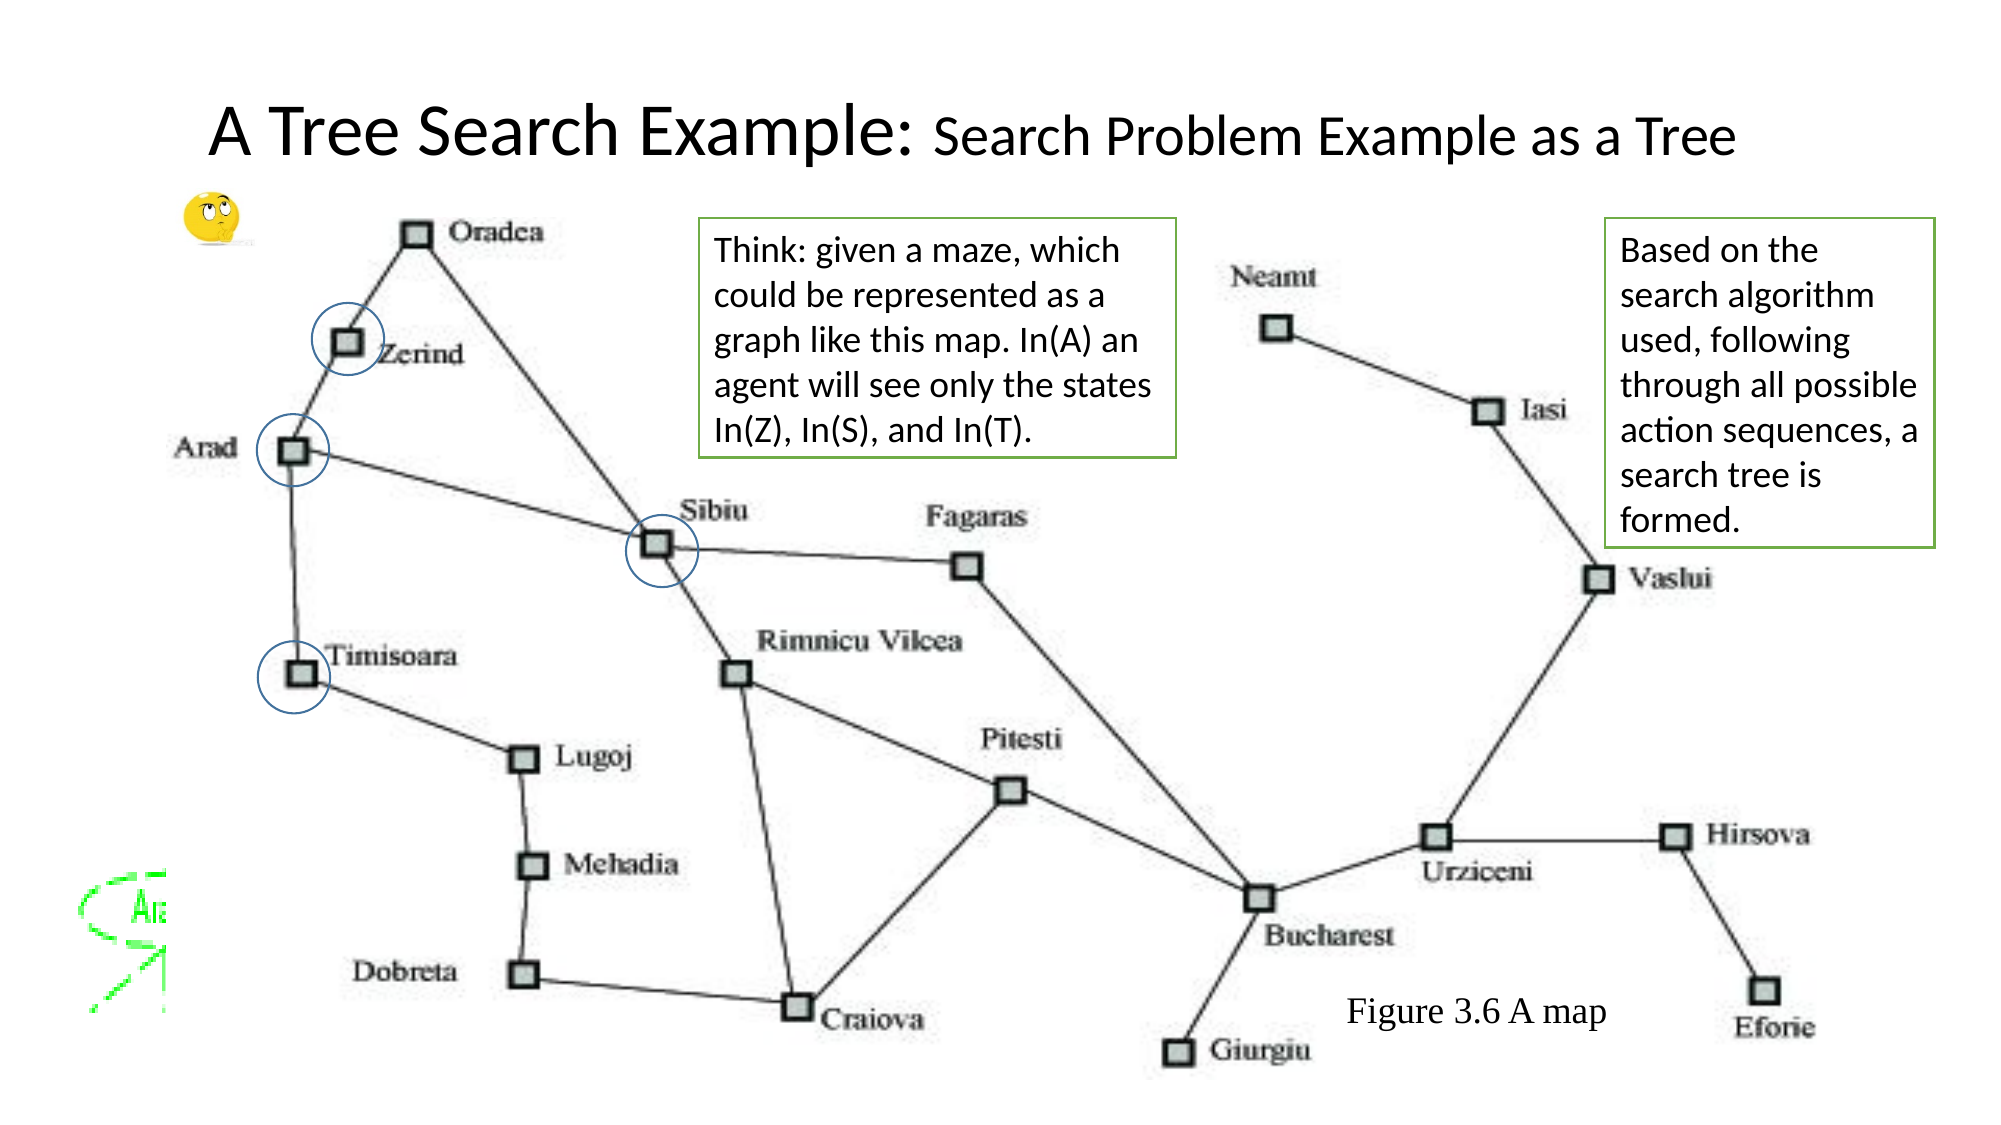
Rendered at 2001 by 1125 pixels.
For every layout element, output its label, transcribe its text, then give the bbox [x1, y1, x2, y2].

text_box Based on the search algorithm used, following through all possible action sequences, a search tree is formed. [1835, 217, 1936, 549]
picture [62, 188, 1835, 1111]
title A Tree Search Example: Search Problem Example as a Tree [193, 22, 1773, 217]
